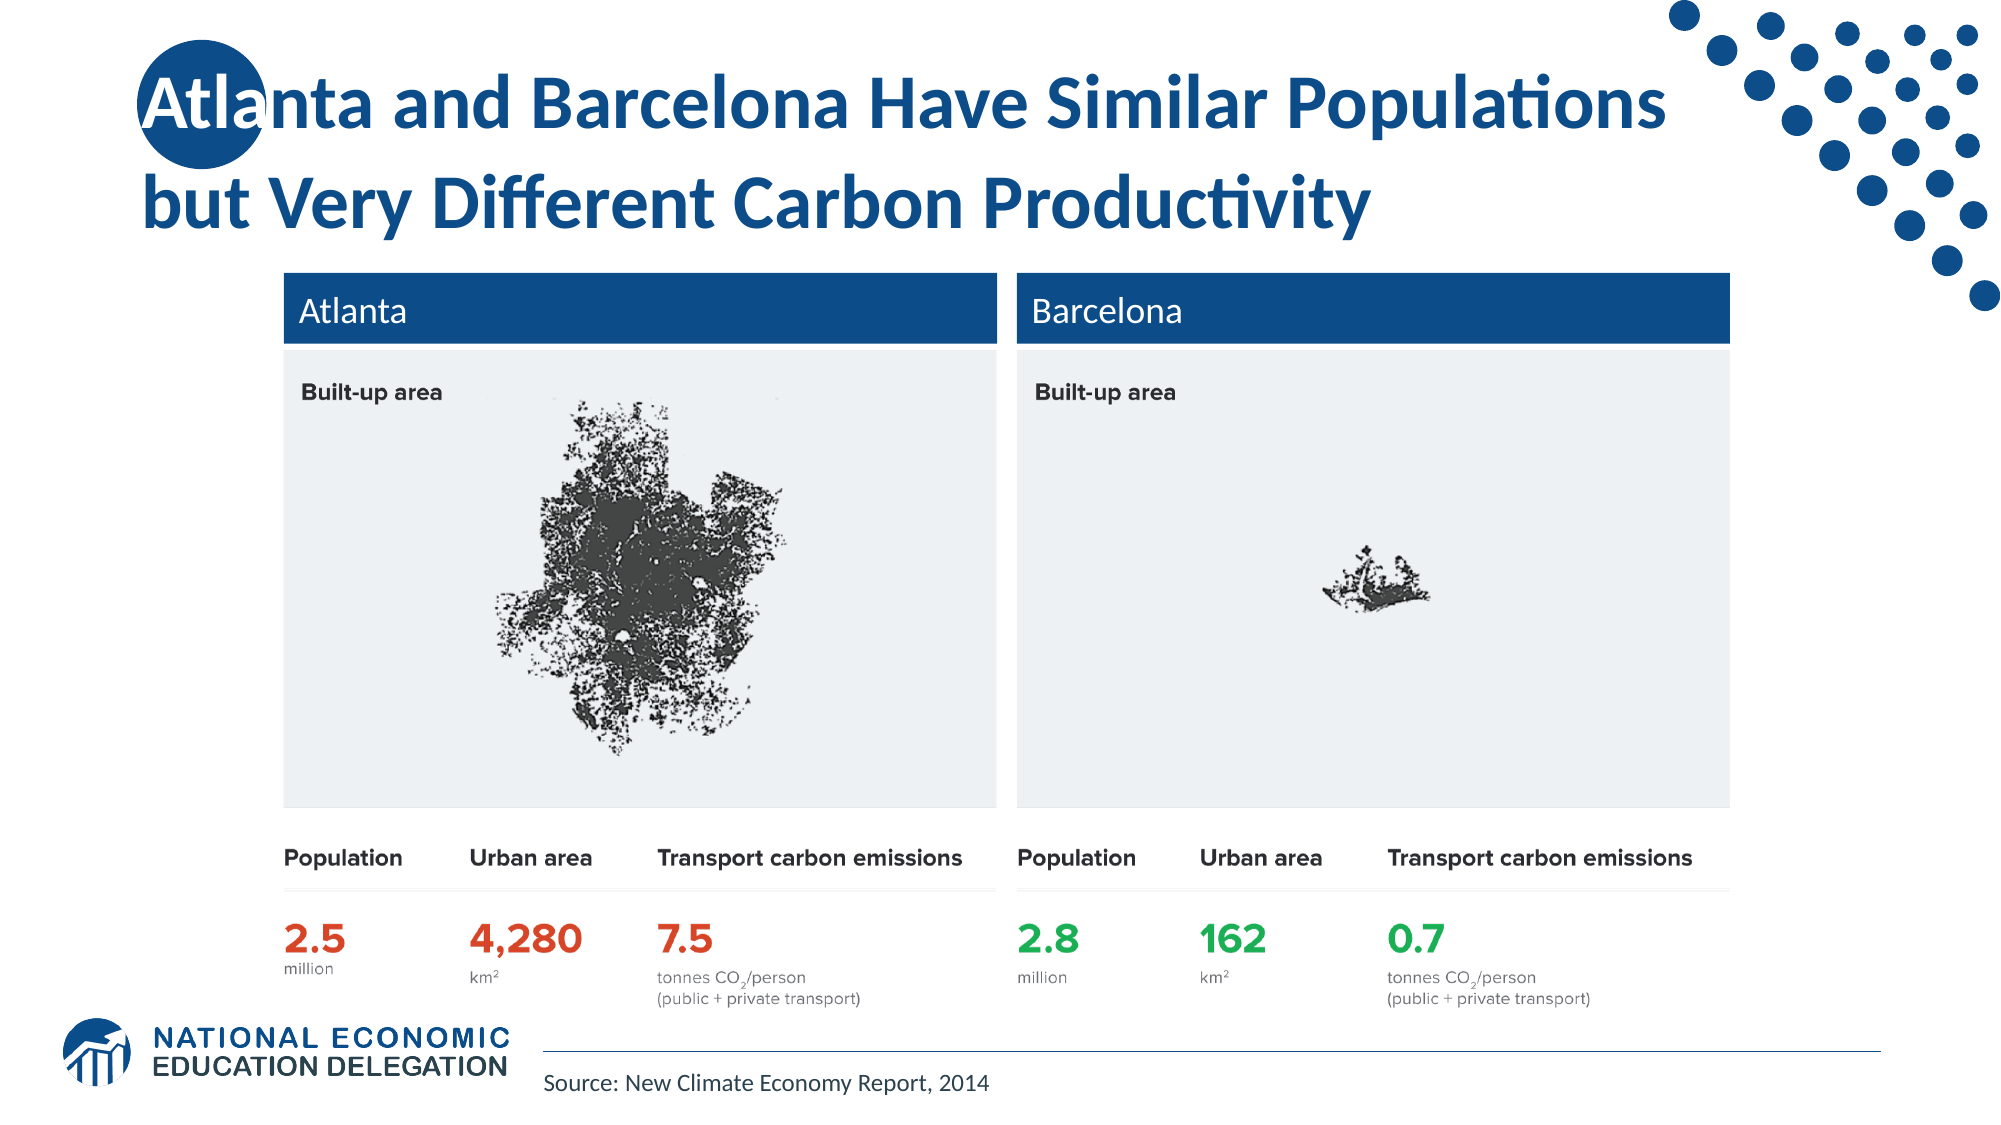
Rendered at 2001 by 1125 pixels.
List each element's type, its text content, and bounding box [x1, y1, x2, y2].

picture [55, 291, 1766, 1091]
title Atlanta and Barcelona Have Similar Populations but Very Different Carbon Productivity [126, 35, 1852, 253]
text_box Barcelona [1016, 272, 1731, 291]
text_box Atlanta [283, 272, 998, 291]
text_box Source: New Climate Economy Report, 2014 [528, 1058, 1232, 1104]
